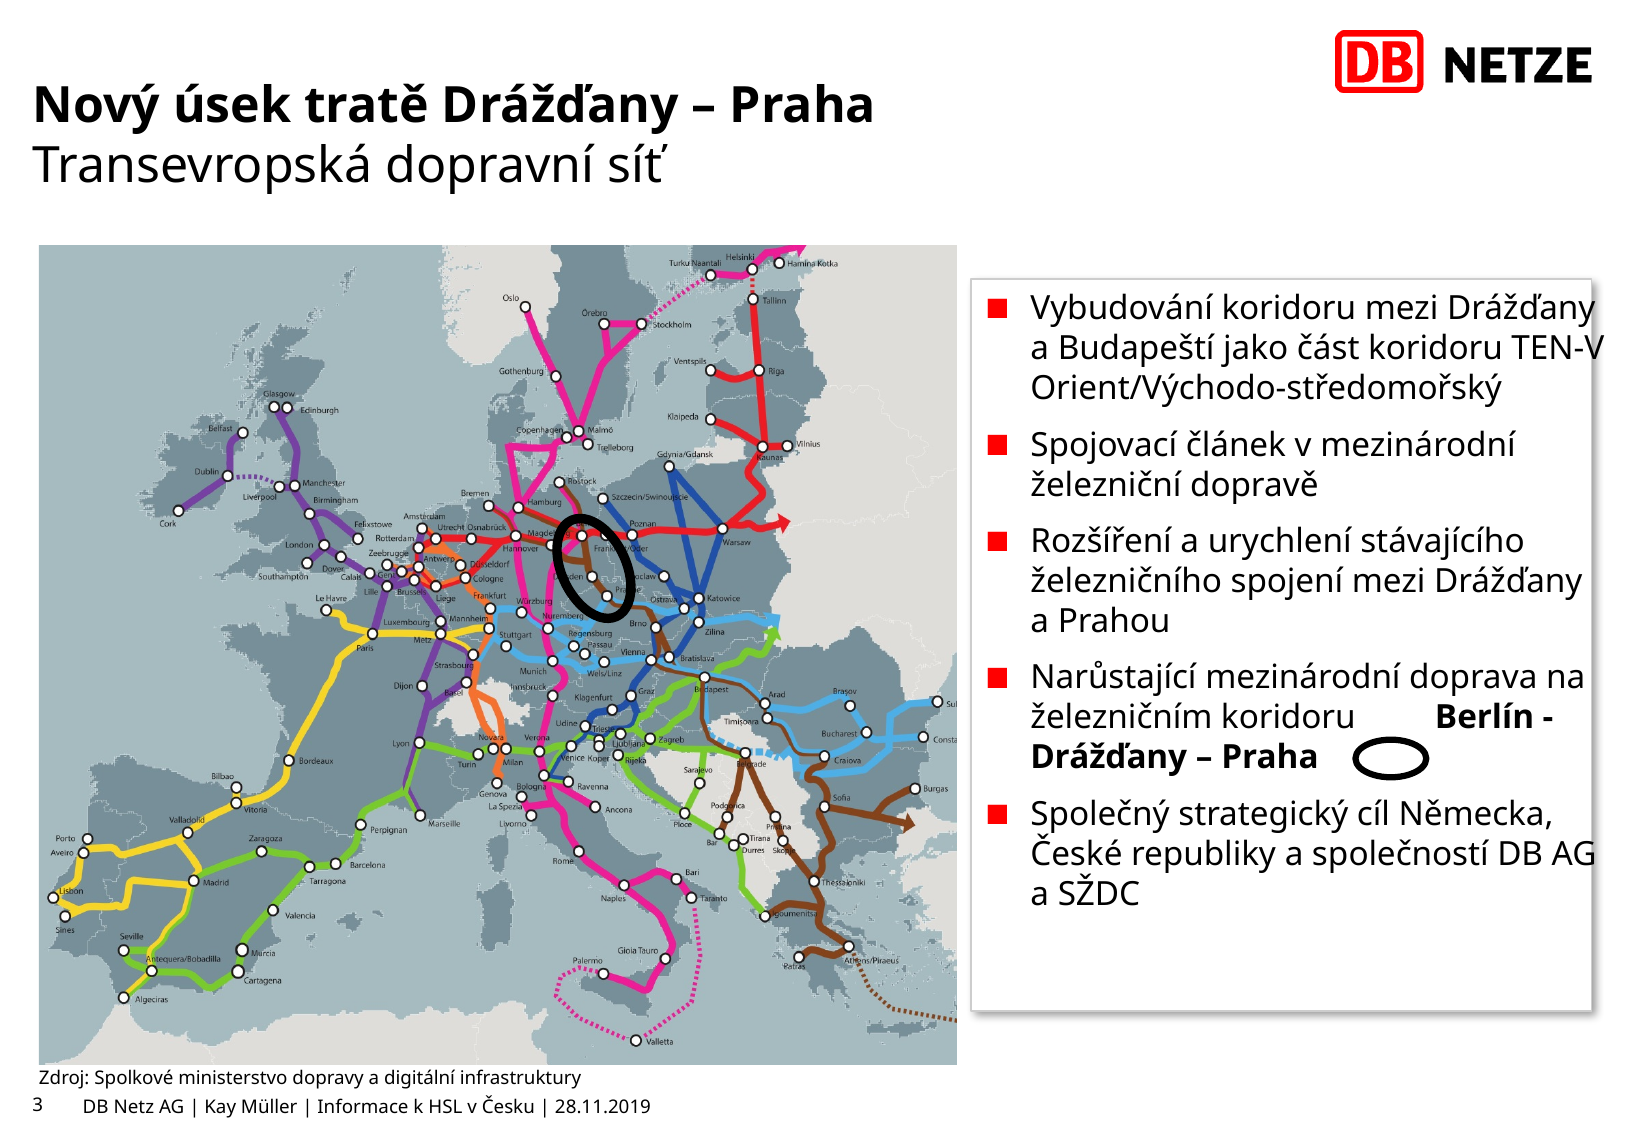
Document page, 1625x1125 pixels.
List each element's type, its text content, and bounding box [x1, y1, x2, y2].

picture [983, 663, 1007, 688]
picture [1335, 30, 1592, 66]
picture [983, 527, 1007, 551]
footer DB Netz AG | Kay Müller | Informace k HSL v Česku | 28.11.2019 [82, 1097, 1214, 1114]
slide_number 3 [32, 1097, 80, 1114]
text_box Zdroj: Spolkové ministerstvo dopravy a digitální infrastruktury [38, 1072, 817, 1082]
text_box [1355, 739, 1427, 778]
picture [983, 800, 1007, 824]
title Nový úsek tratě Drážďany – Praha Transevropská dopravní síť [32, 66, 1592, 197]
picture [983, 294, 1007, 318]
picture [38, 245, 958, 1066]
text_box Vybudování koridoru mezi Drážďany a Budapeští jako část koridoru TEN-V Orient/Východo-středomořský Spojovací článek v mezinárodní železniční dopravě Rozšíření a urychlení stávajícího železničního spojení mezi Drážďany a Prahou Narůstající mezinárodní doprava na železničním koridoru Berlín - Drážďany – Praha Společný strategický cíl Německa, České republiky a společností DB AG a SŽDC [968, 278, 1625, 1016]
picture [983, 430, 1007, 455]
